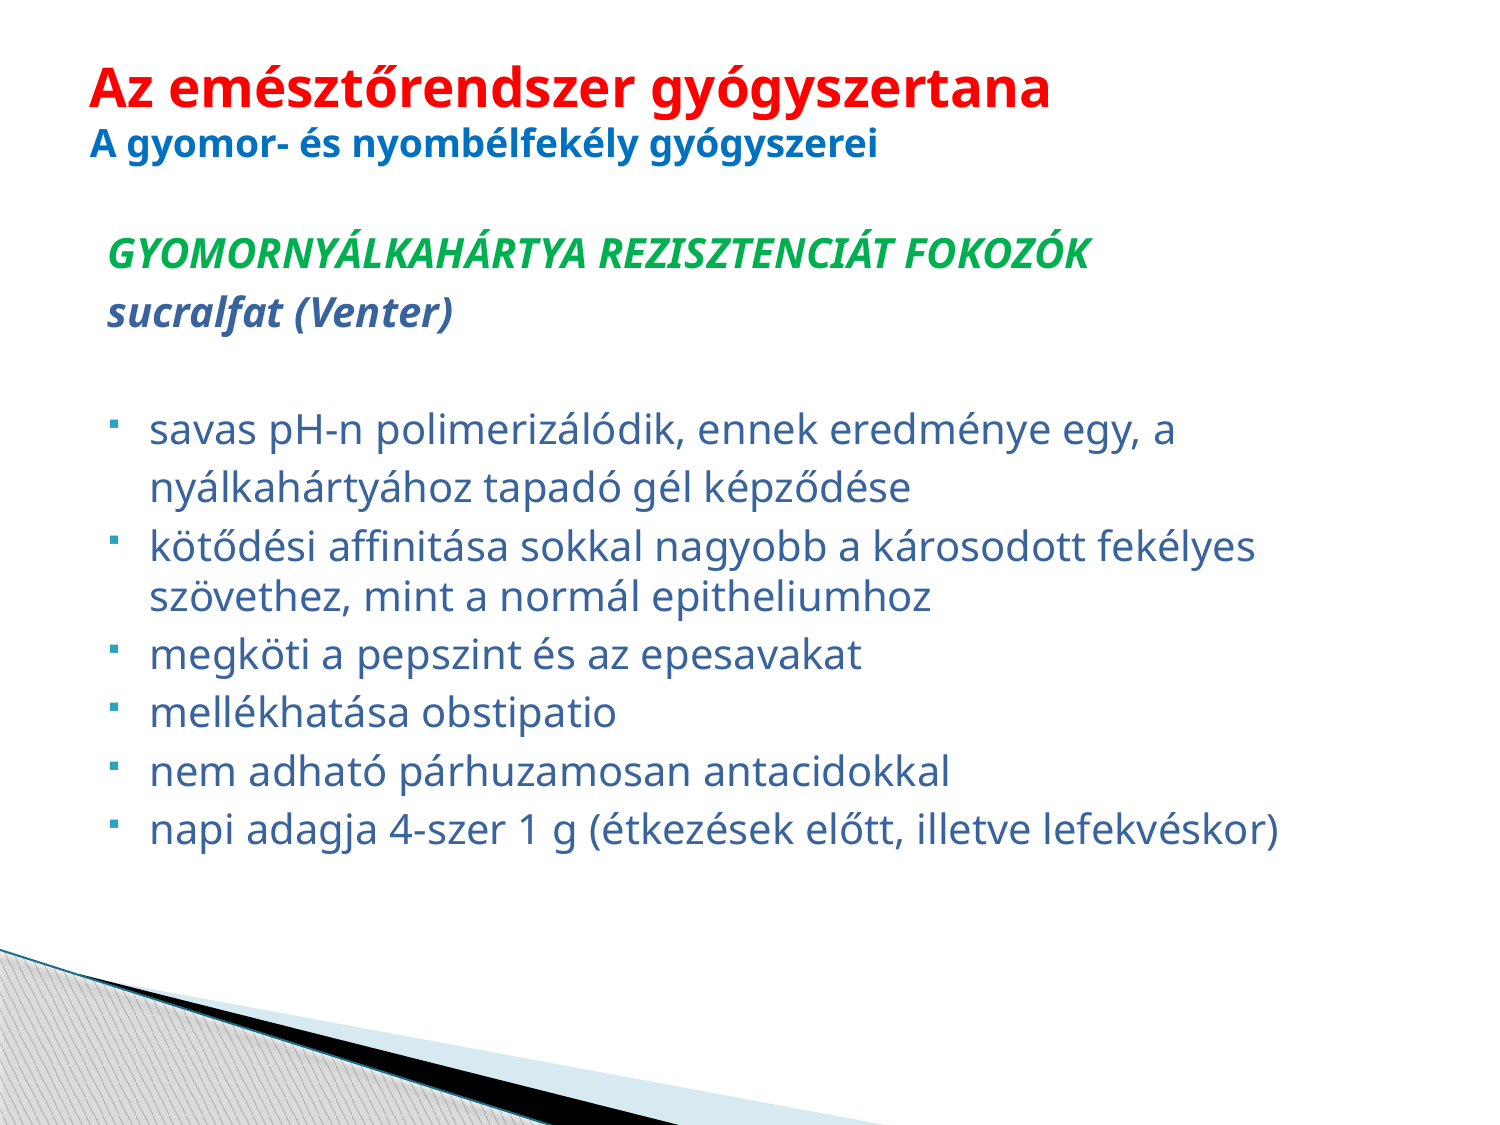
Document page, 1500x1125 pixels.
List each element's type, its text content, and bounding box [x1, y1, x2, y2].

list GYOMORNYÁLKAHÁRTYA REZISZTENCIÁT FOKOZÓK sucralfat (Venter) savas pH-n polimerizálódik, ennek eredménye egy, a nyálkahártyához tapadó gél képződése kötődési affinitása sokkal nagyobb a károsodott fekélyes szövethez, mint a normál epitheliumhoz megköti a pepszint és az epesavakat mellékhatása obstipatio nem adható párhuzamosan antacidokkal napi adagja 4-szer 1 g (étkezések előtt, illetve lefekvéskor) [75, 219, 1425, 986]
title Az emésztőrendszer gyógyszertana A gyomor- és nyombélfekély gyógyszerei [75, 45, 1425, 173]
